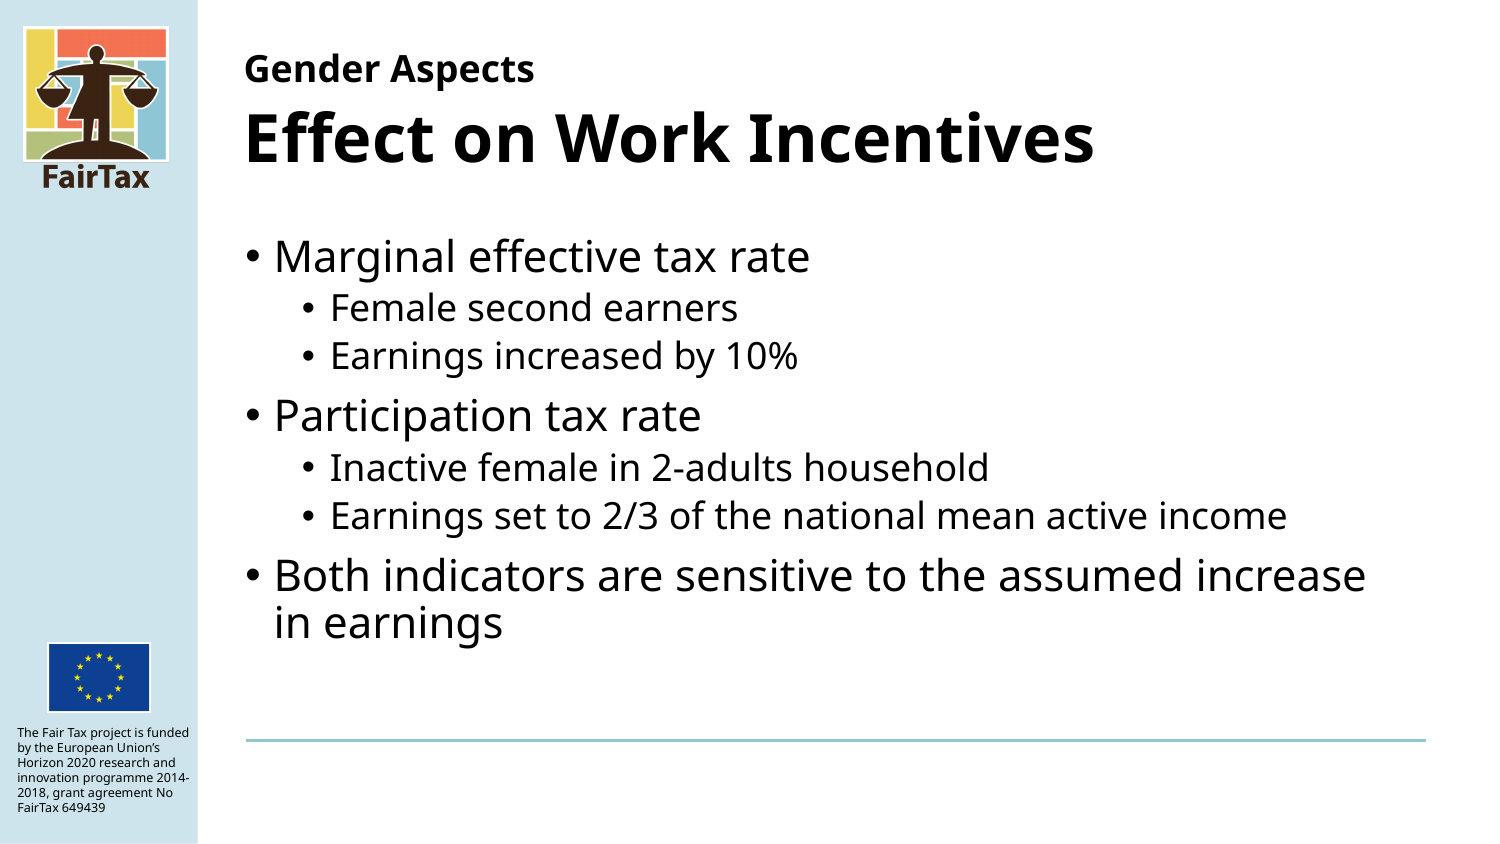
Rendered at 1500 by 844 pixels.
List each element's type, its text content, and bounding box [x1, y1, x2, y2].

title Effect on Work Incentives [228, 98, 1427, 185]
list Marginal effective tax rate Female second earners Earnings increased by 10% Participation tax rate Inactive female in 2-adults household Earnings set to 2/3 of the national mean active income Both indicators are sensitive to the assumed increase in earnings [230, 227, 1427, 722]
picture [47, 642, 151, 713]
text_box Gender Aspects [228, 40, 1427, 98]
picture [23, 26, 169, 196]
